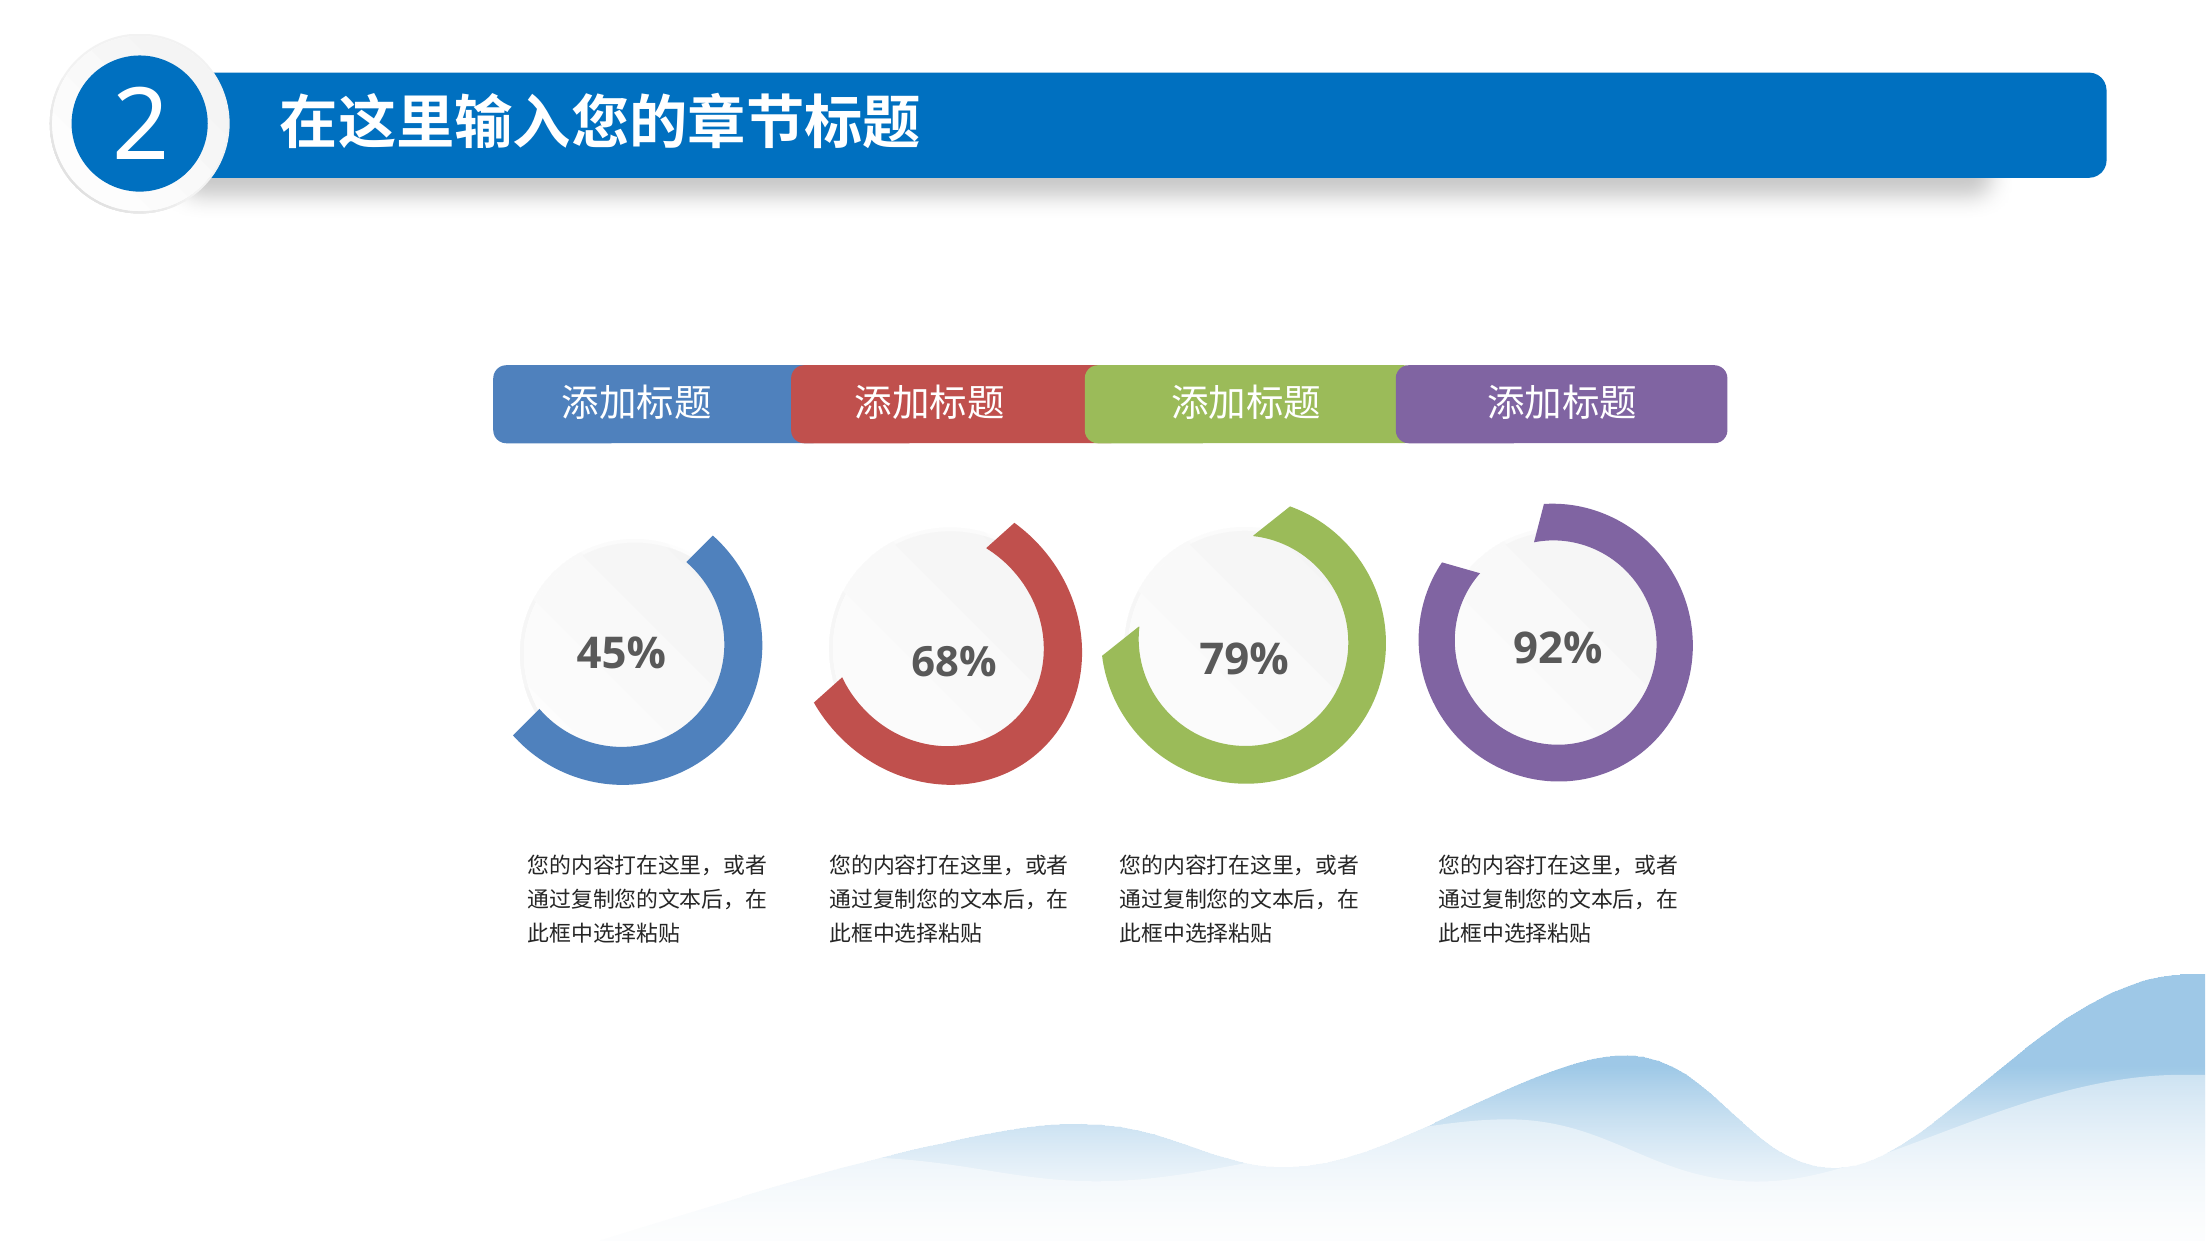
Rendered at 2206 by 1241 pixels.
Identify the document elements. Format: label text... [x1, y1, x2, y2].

text_box [1418, 572, 1436, 708]
text_box [1538, 503, 1625, 524]
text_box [790, 364, 1083, 444]
text_box [813, 692, 825, 720]
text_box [492, 364, 789, 444]
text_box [830, 525, 1103, 779]
text_box [1107, 641, 1120, 710]
text_box [1269, 506, 1323, 523]
text_box 2 [97, 52, 185, 188]
text_box 您的内容打在这里，或者通过复制您的文本后，在此框中选择粘贴 [818, 838, 1089, 952]
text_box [1395, 364, 1728, 444]
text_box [1441, 525, 1724, 777]
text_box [1125, 525, 1411, 778]
text_box 您的内容打在这里，或者通过复制您的文本后，在此框中选择粘贴 [516, 838, 787, 952]
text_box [1084, 364, 1394, 444]
text_box 您的内容打在这里，或者通过复制您的文本后，在此框中选择粘贴 [1427, 838, 1698, 952]
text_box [521, 537, 775, 777]
text_box 您的内容打在这里，或者通过复制您的文本后，在此框中选择粘贴 [1108, 838, 1379, 952]
text_box 在这里输入您的章节标题 [265, 77, 936, 163]
